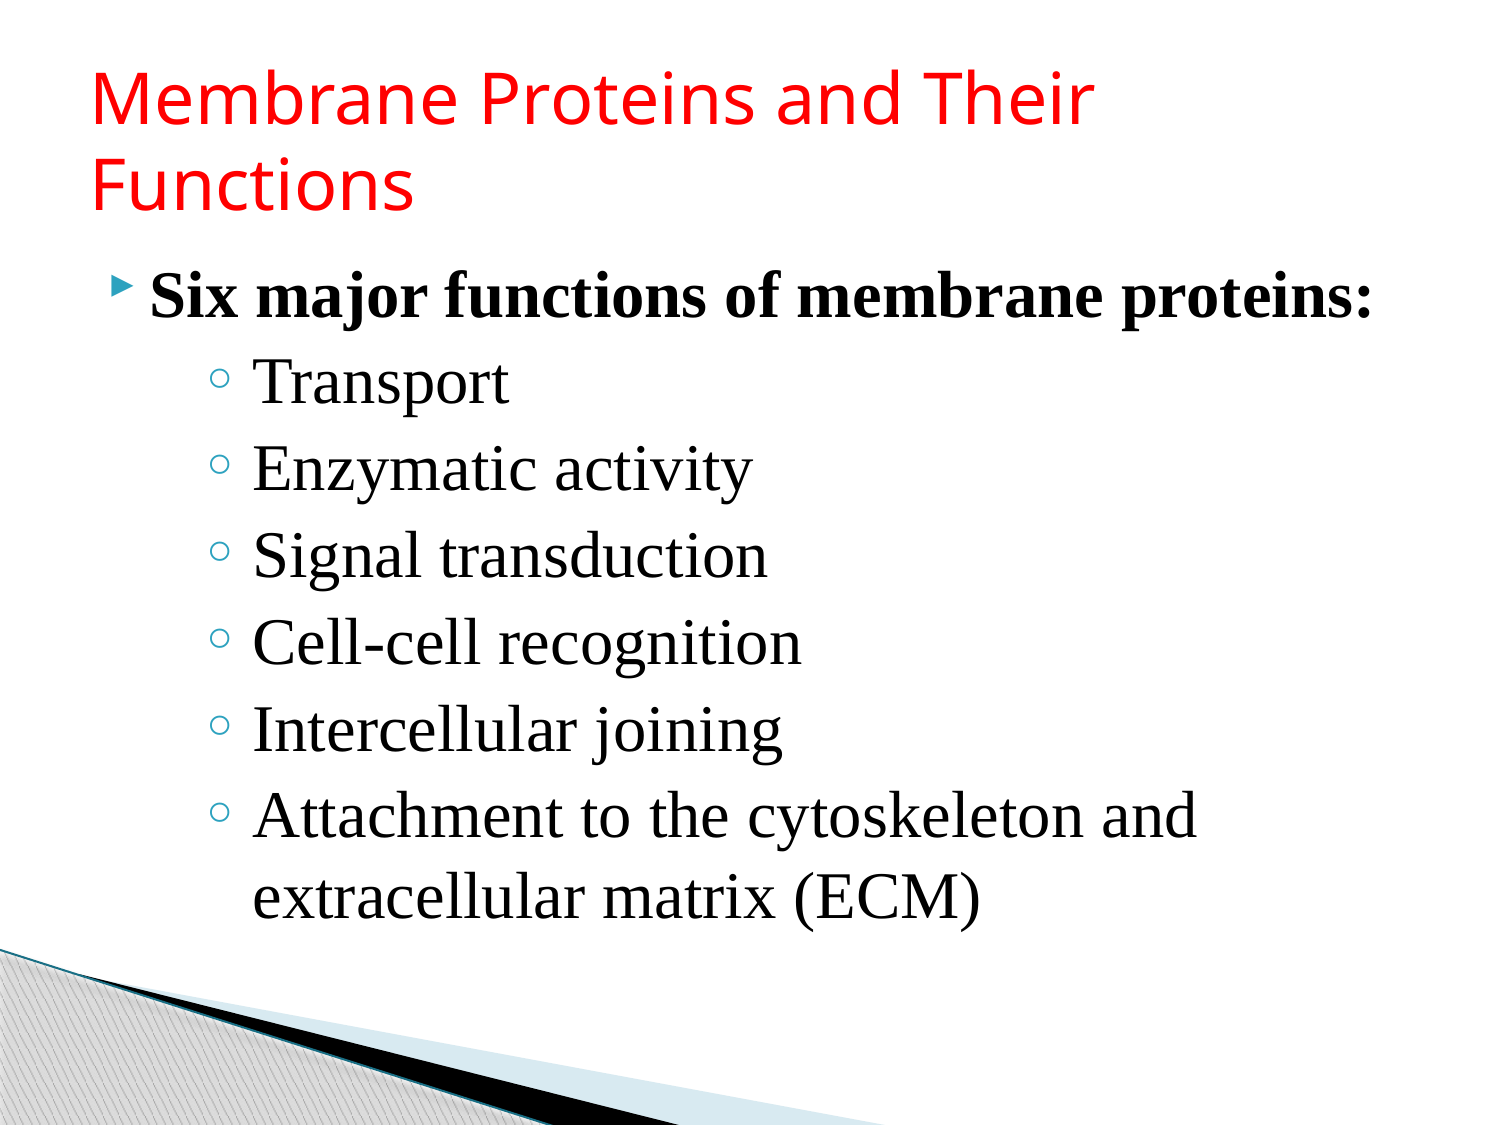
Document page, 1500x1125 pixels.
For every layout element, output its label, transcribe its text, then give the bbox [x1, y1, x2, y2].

list Six major functions of membrane proteins: Transport Enzymatic activity Signal transduction Cell-cell recognition Intercellular joining Attachment to the cytoskeleton and extracellular matrix (ECM) [75, 243, 1425, 986]
title Membrane Proteins and Their Functions [75, 45, 1425, 233]
